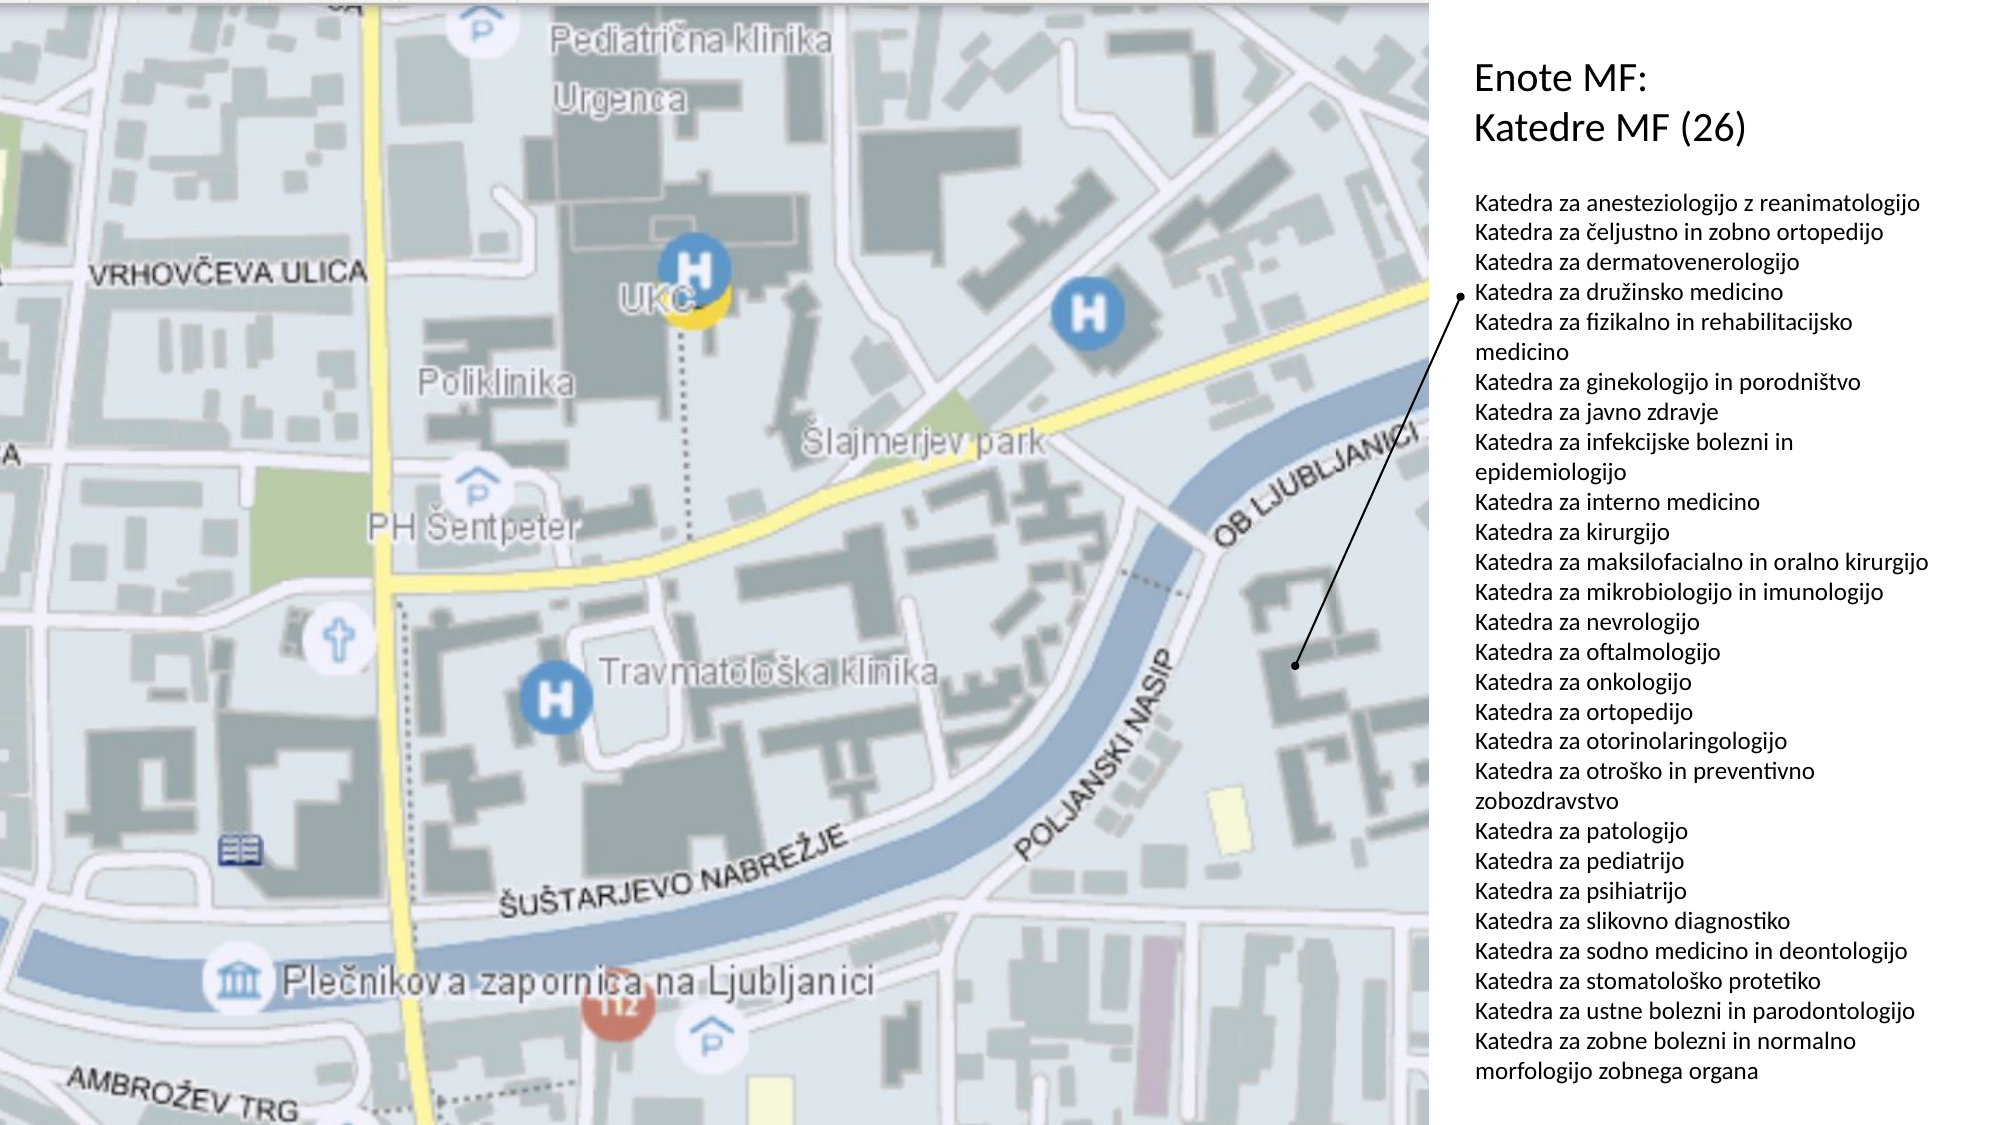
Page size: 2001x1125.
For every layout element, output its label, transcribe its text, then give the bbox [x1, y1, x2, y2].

picture [0, 0, 1429, 1125]
text_box Katedra za anesteziologijo z reanimatologijo Katedra za čeljustno in zobno ortopedijo Katedra za dermatovenerologijo Katedra za družinsko medicino Katedra za fizikalno in rehabilitacijsko medicino Katedra za ginekologijo in porodništvo Katedra za javno zdravje Katedra za infekcijske bolezni in epidemiologijo Katedra za interno medicino Katedra za kirurgijo Katedra za maksilofacialno in oralno kirurgijo Katedra za mikrobiologijo in imunologijo Katedra za nevrologijo Katedra za oftalmologijo Katedra za onkologijo Katedra za ortopedijo Katedra za otorinolaringologijo Katedra za otroško in preventivno zobozdravstvo Katedra za patologijo Katedra za pediatrijo Katedra za psihiatrijo Katedra za slikovno diagnostiko Katedra za sodno medicino in deontologijo Katedra za stomatološko protetiko Katedra za ustne bolezni in parodontologijo Katedra za zobne bolezni in normalno morfologijo zobnega organa [1460, 178, 1946, 1092]
text_box Enote MF: Katedre MF (26) [1459, 41, 1846, 157]
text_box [1295, 296, 1461, 666]
